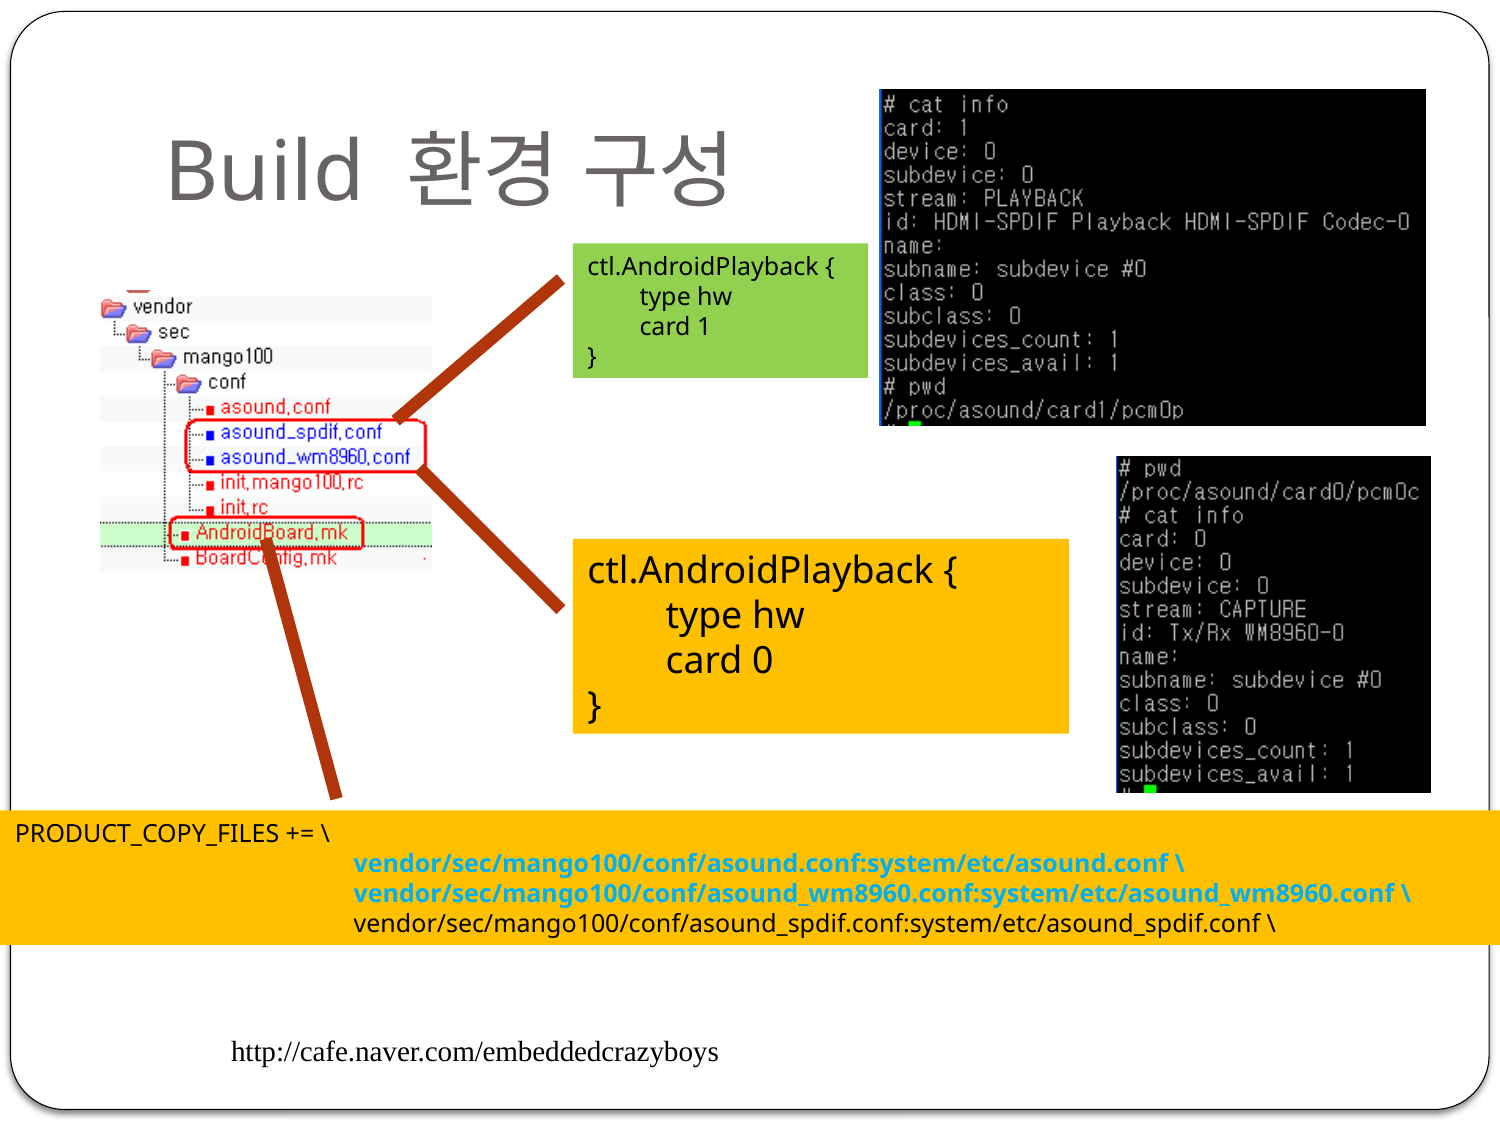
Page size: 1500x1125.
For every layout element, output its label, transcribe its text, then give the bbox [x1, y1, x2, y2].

title Build 환경 구성 [150, 45, 1425, 233]
picture [100, 290, 432, 574]
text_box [418, 467, 562, 610]
text_box ctl.AndroidPlayback { type hw card 1 } [572, 243, 869, 378]
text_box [395, 278, 562, 421]
picture [1115, 455, 1431, 793]
picture [879, 89, 1426, 427]
text_box ctl.AndroidPlayback { type hw card 0 } [572, 538, 1069, 734]
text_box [170, 633, 432, 705]
text_box PRODUCT_COPY_FILES += \ vendor/sec/mango100/conf/asound.conf:system/etc/asound.conf \ vendor/sec/mango100/conf/asound_wm8960.conf:system/etc/asound_wm8960.conf \ vendor/sec/mango100/conf/asound_spdif.conf:system/etc/asound_spdif.conf \ [0, 810, 1500, 945]
footer http://cafe.naver.com/embeddedcrazyboys [150, 1012, 800, 1088]
